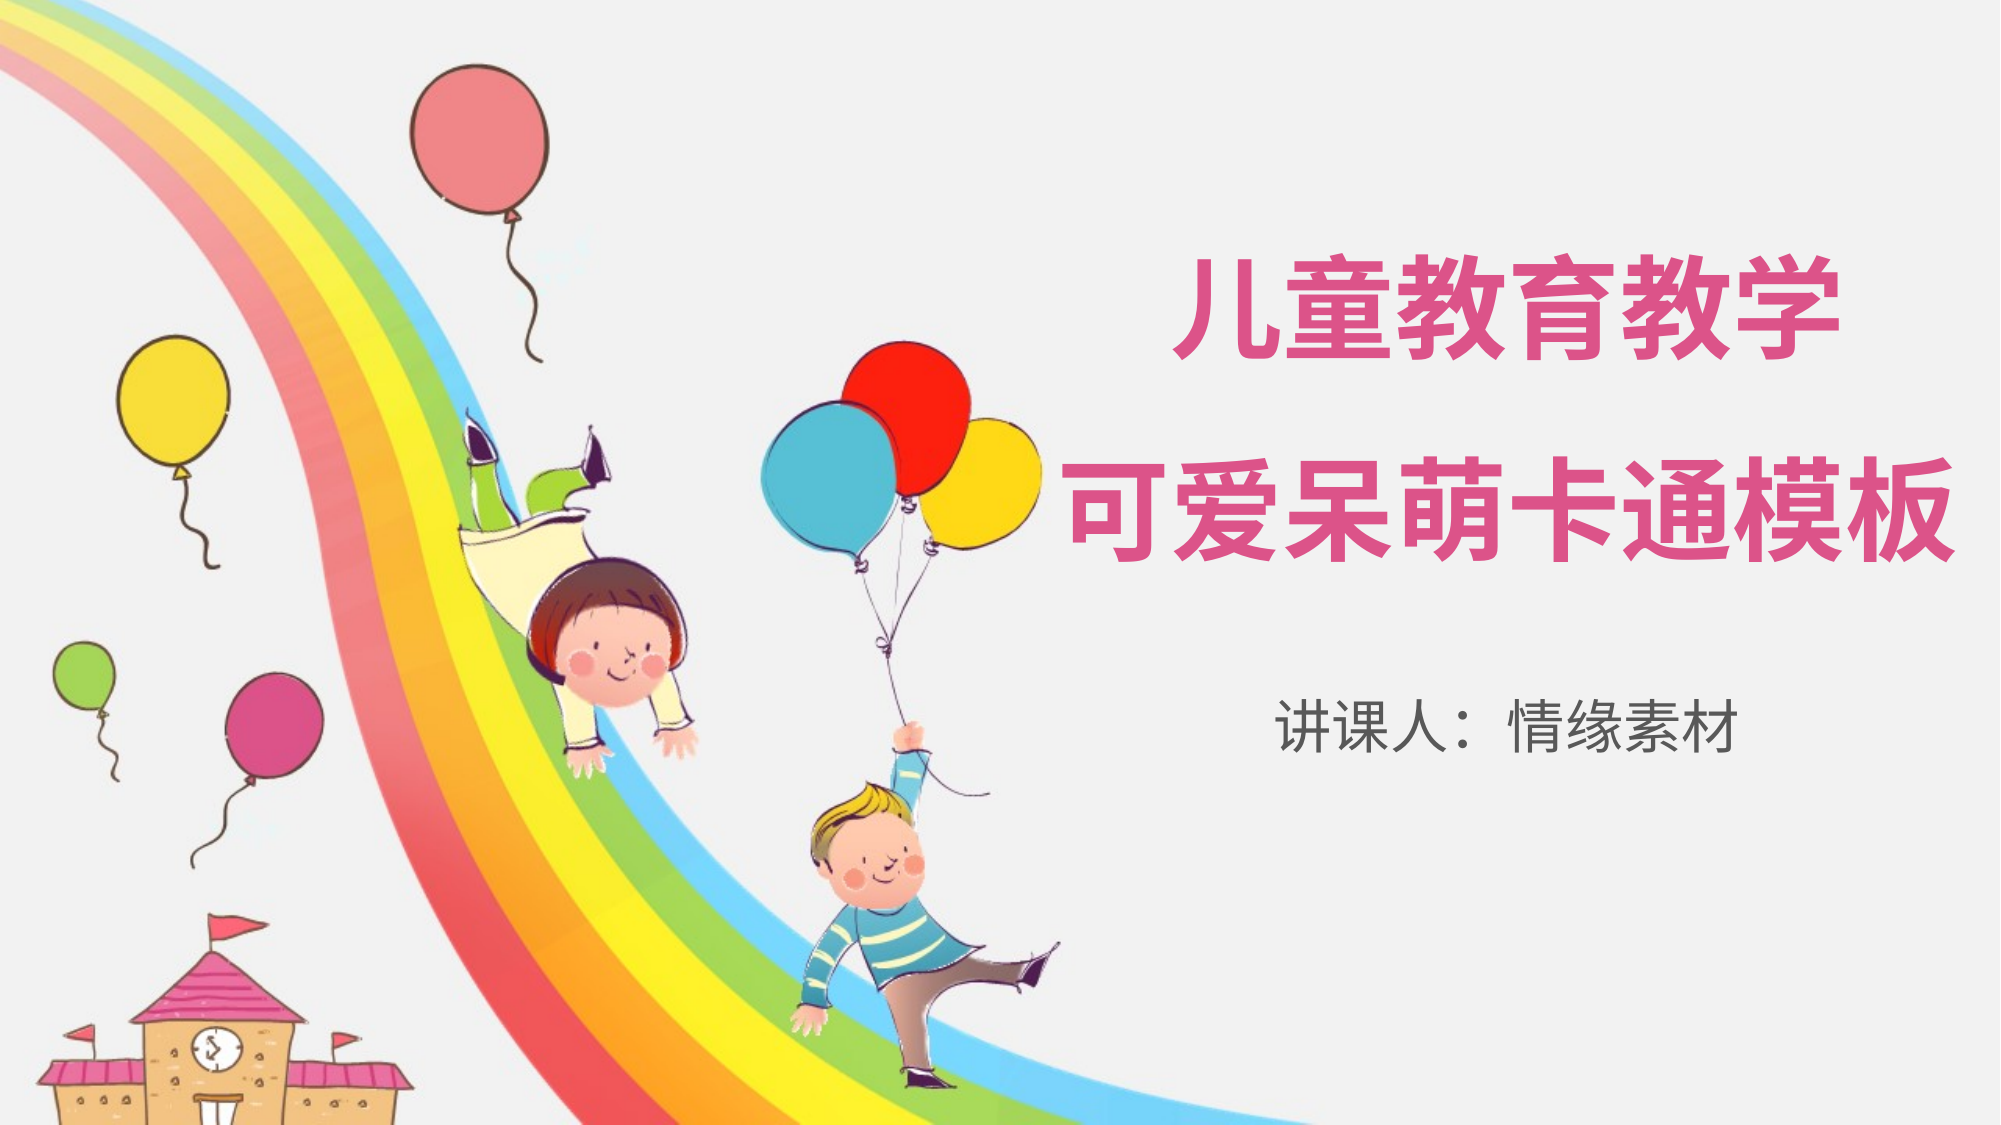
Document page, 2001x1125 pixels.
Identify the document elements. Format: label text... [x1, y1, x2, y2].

picture [0, 0, 2000, 1125]
subtitle 讲课人：情缘素材 [1035, 635, 1978, 780]
title 儿童教育教学 可爱呆萌卡通模板 [1041, 132, 1975, 614]
